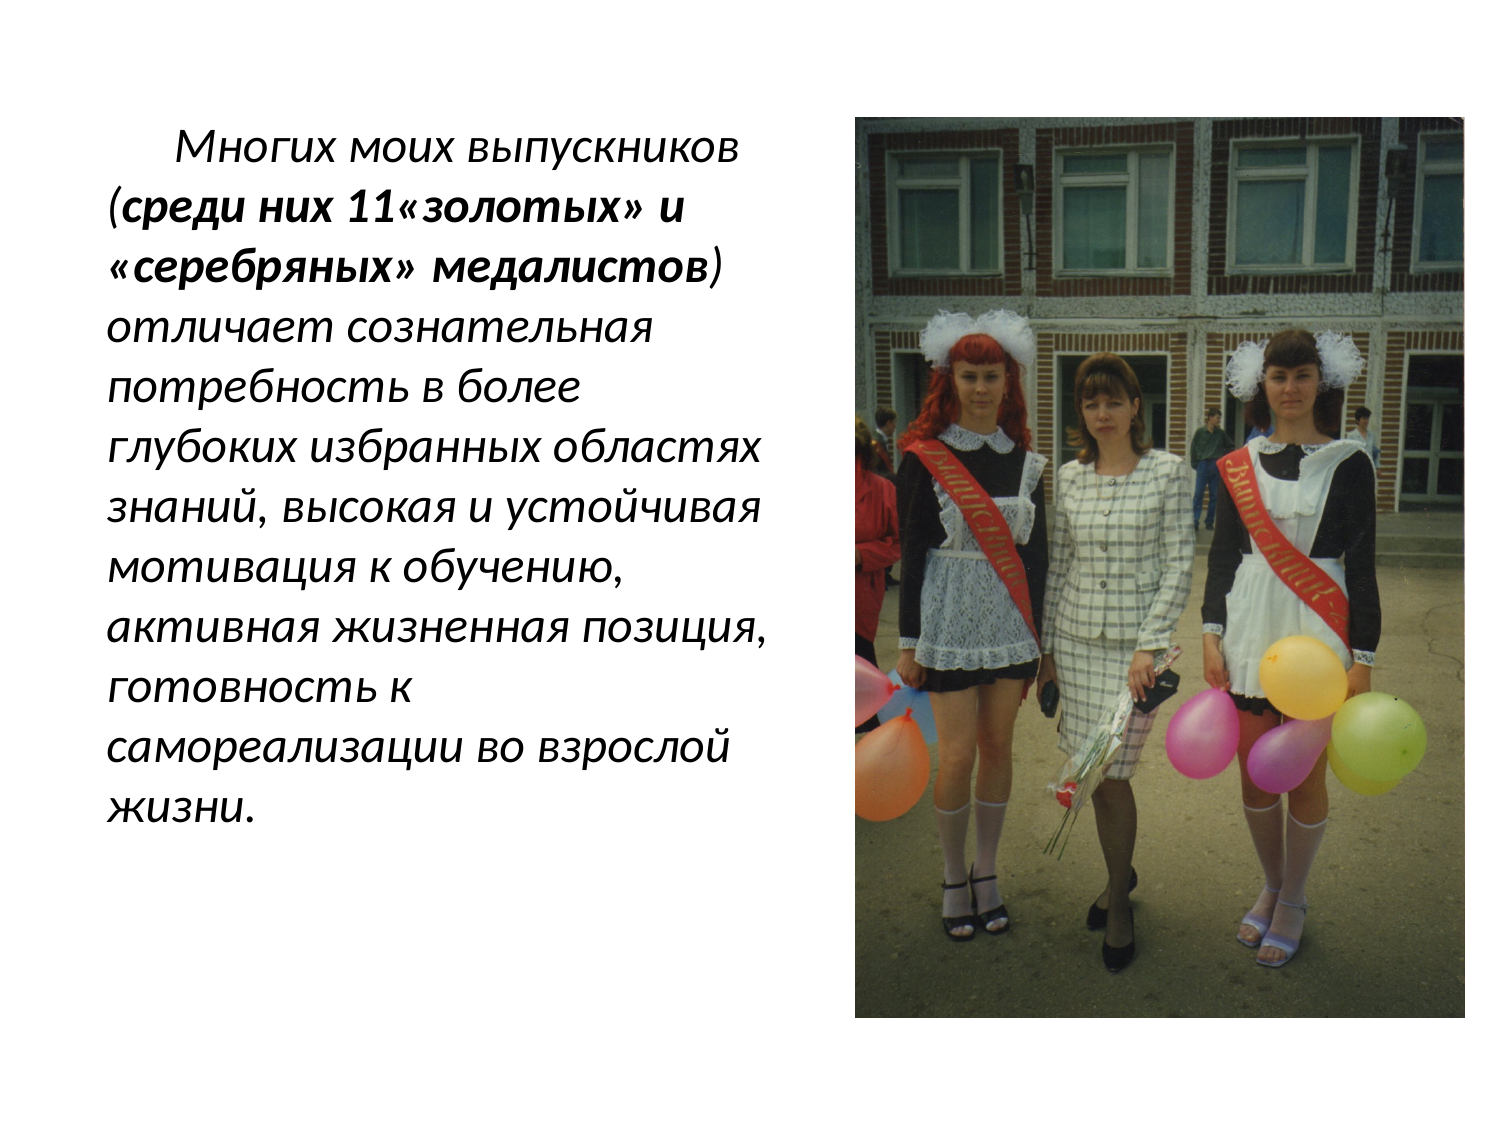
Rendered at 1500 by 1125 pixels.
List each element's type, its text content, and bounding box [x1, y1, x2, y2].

list Многих моих выпускников (среди них 11«золотых» и «серебряных» медалистов) отличает сознательная потребность в более глубоких избранных областях знаний, высокая и устойчивая мотивация к обучению, активная жизненная позиция, готовность к самореализации во взрослой жизни. [35, 105, 786, 982]
picture [855, 116, 1466, 1019]
